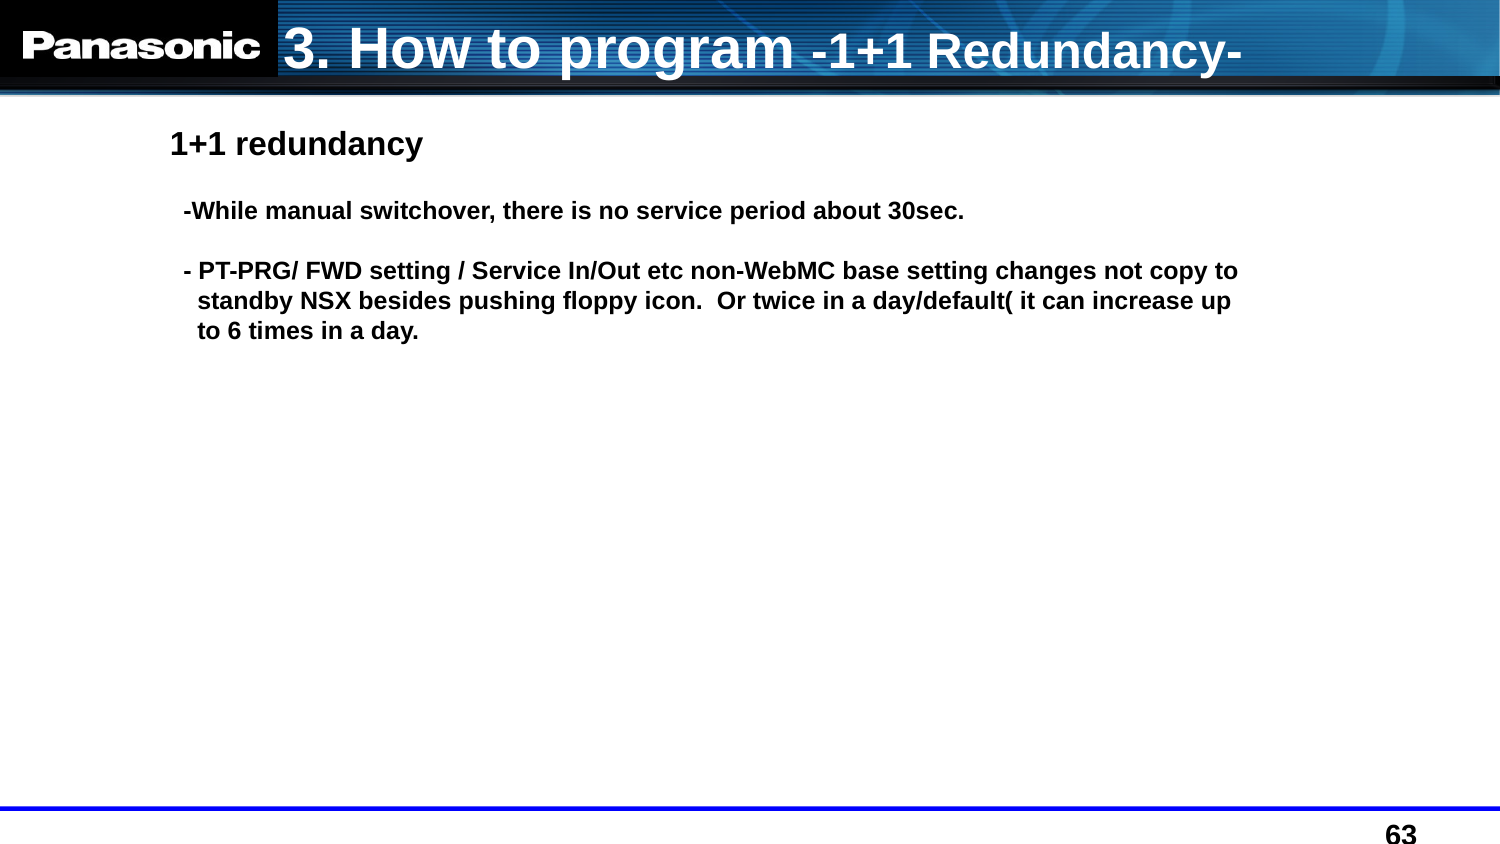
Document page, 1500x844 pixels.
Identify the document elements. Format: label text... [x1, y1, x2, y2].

text_box 3. How to program -1+1 Redundancy- [277, 4, 1500, 87]
picture [0, 0, 1500, 97]
text_box 1+1 redundancy [154, 114, 439, 170]
text_box -While manual switchover, there is no service period about 30sec. - PT-PRG/ FWD setting / Service In/Out etc non-WebMC base setting changes not copy to standby NSX besides pushing floppy icon. Or twice in a day/default( it can increase up to 6 times in a day. [168, 187, 1295, 352]
